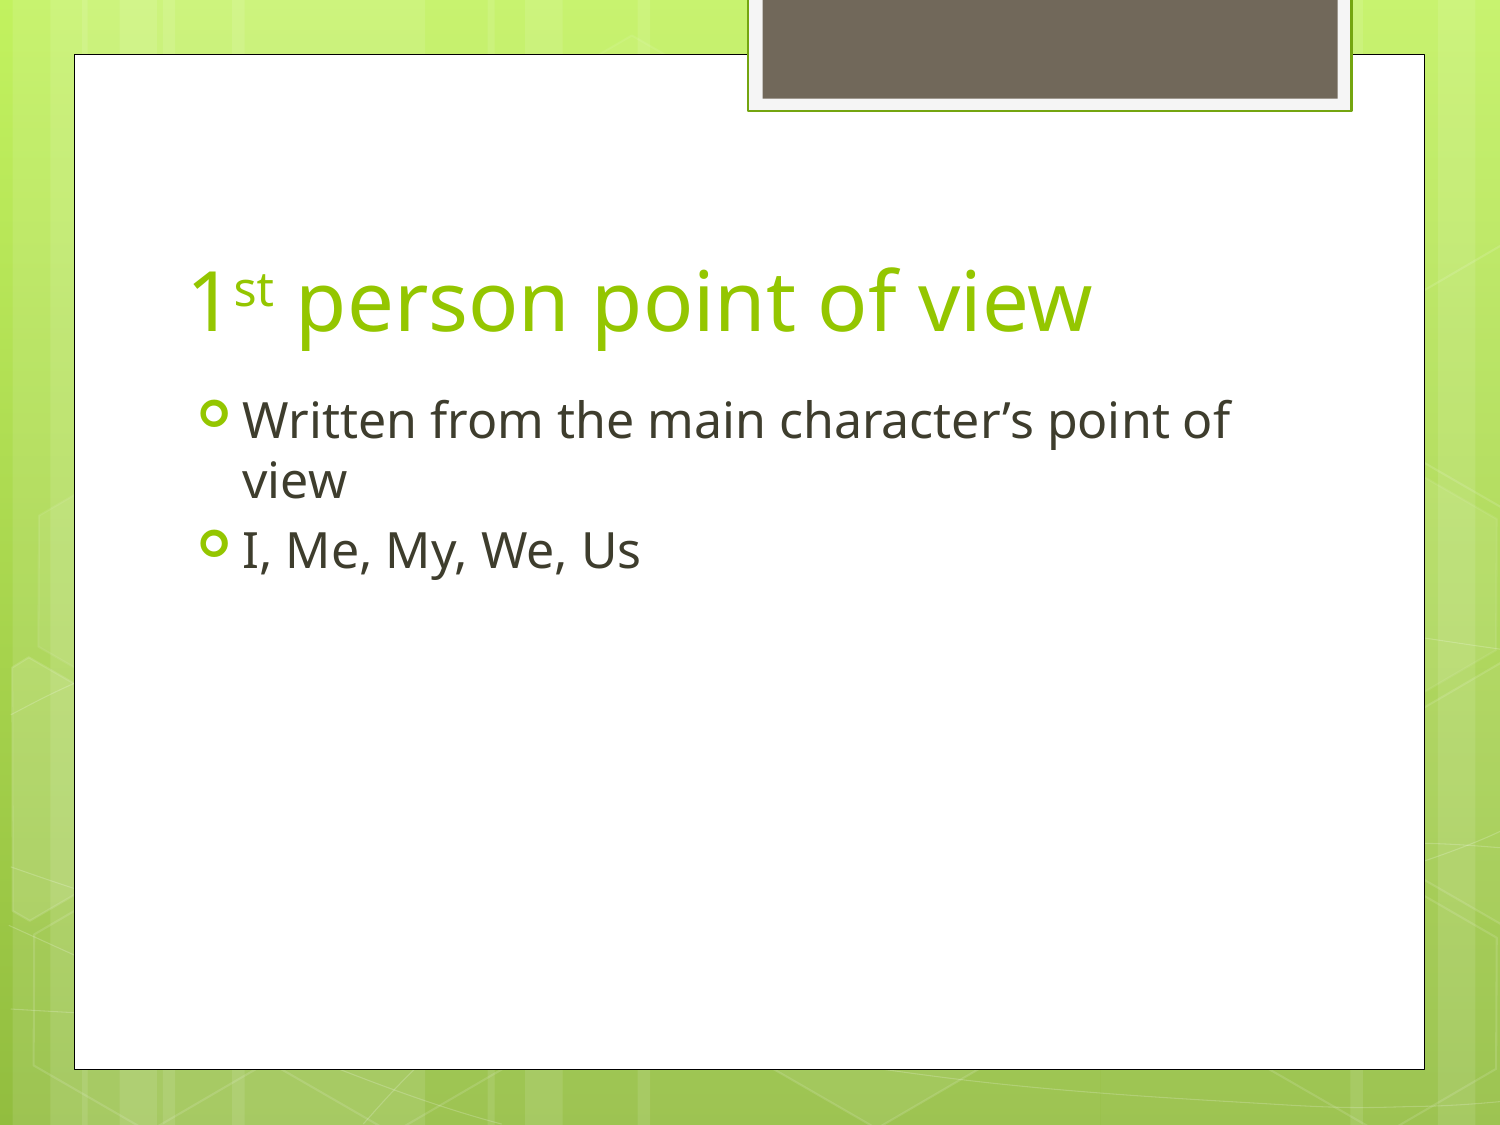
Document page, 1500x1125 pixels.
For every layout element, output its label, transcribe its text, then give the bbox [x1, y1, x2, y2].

title 1st person point of view [171, 168, 1324, 357]
list Written from the main character’s point of view I, Me, My, We, Us [171, 381, 1283, 957]
